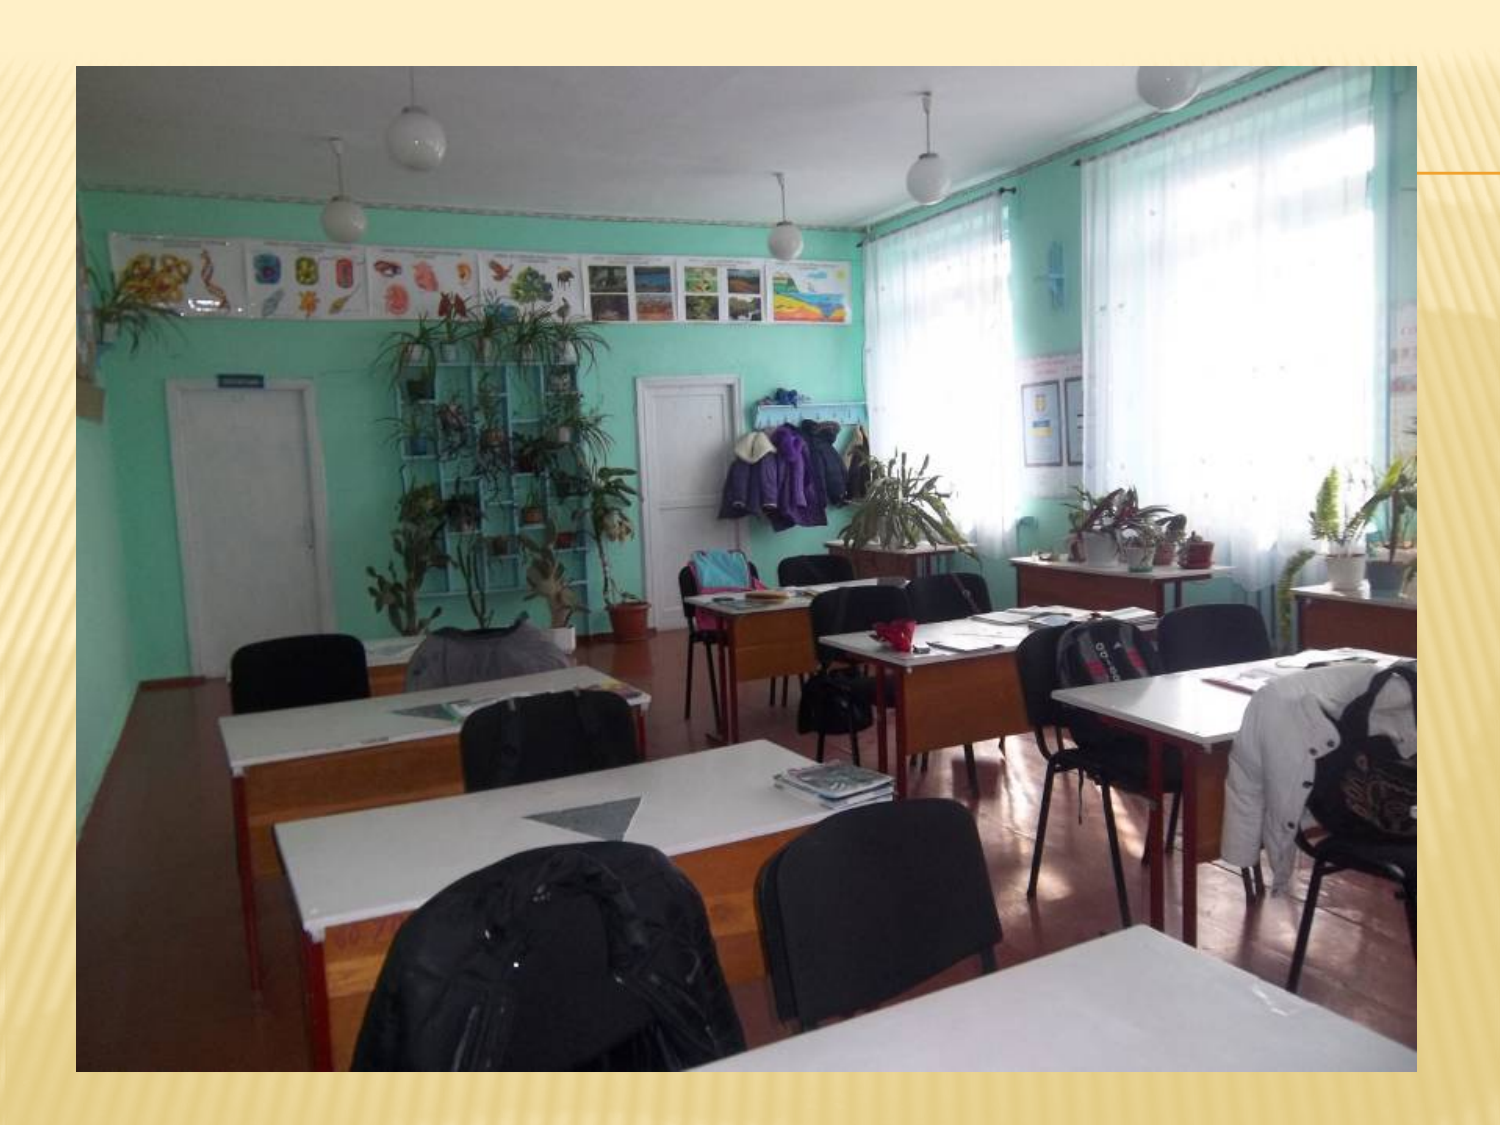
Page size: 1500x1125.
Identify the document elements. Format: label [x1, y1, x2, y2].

picture [76, 66, 1418, 1072]
